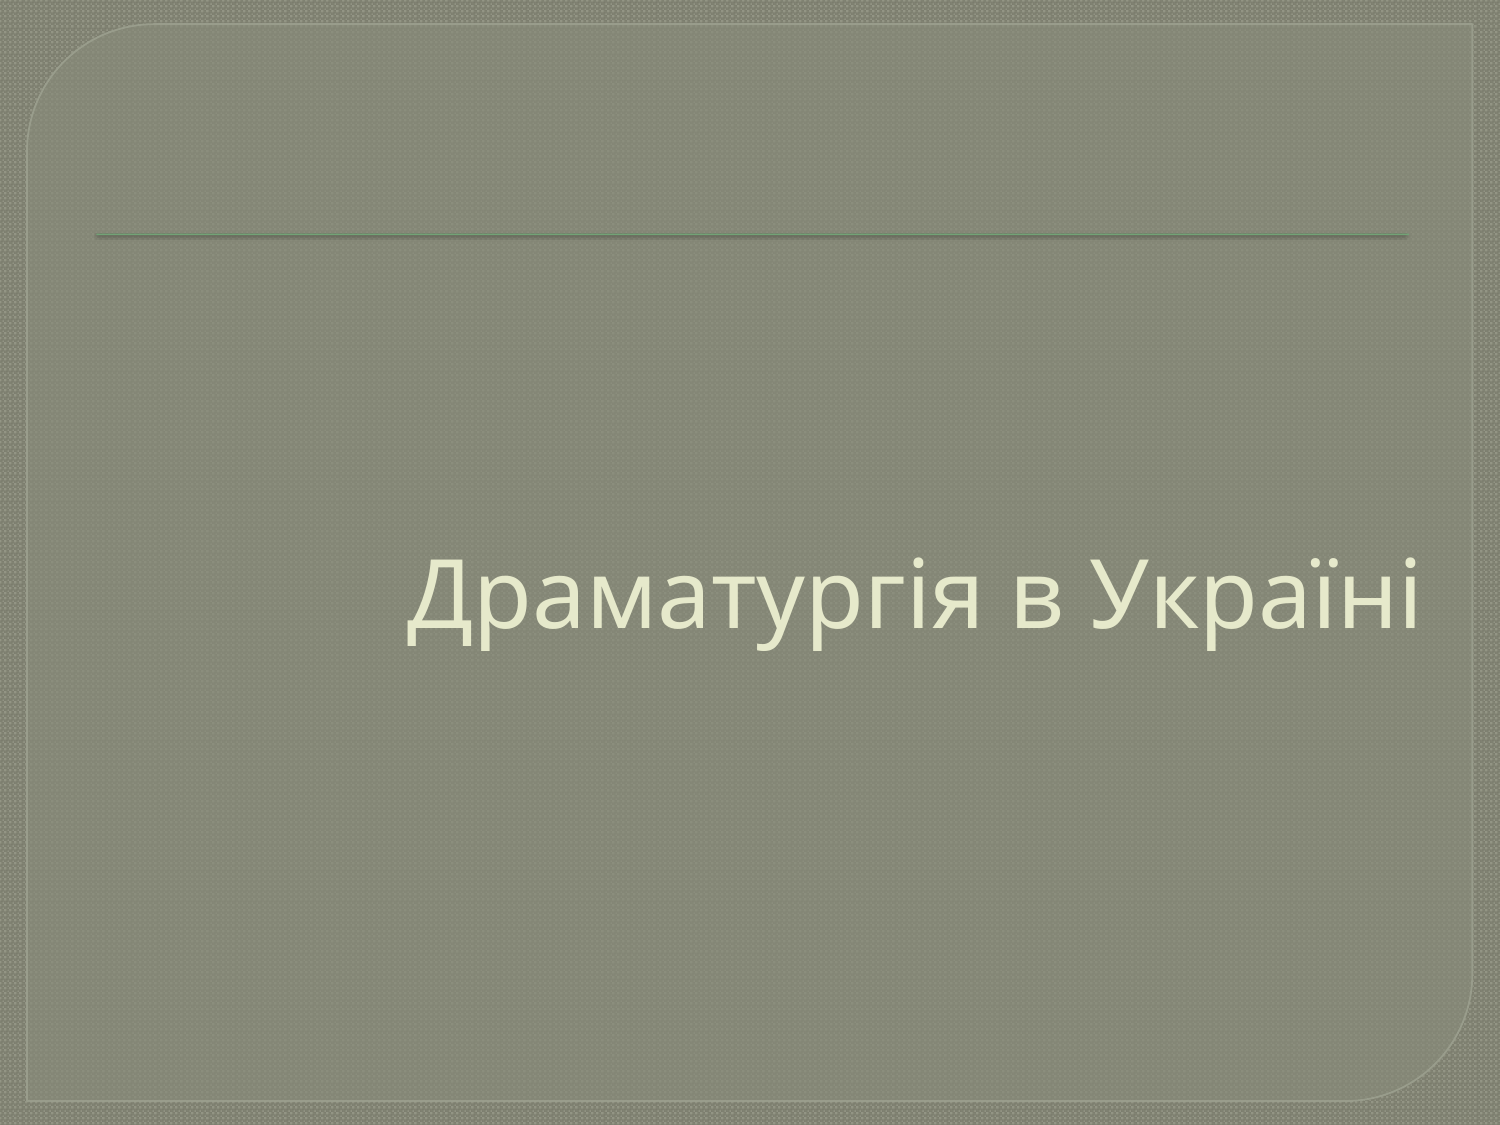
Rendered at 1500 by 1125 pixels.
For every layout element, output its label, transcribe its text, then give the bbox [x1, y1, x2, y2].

title Драматургія в Україні [88, 468, 1439, 656]
